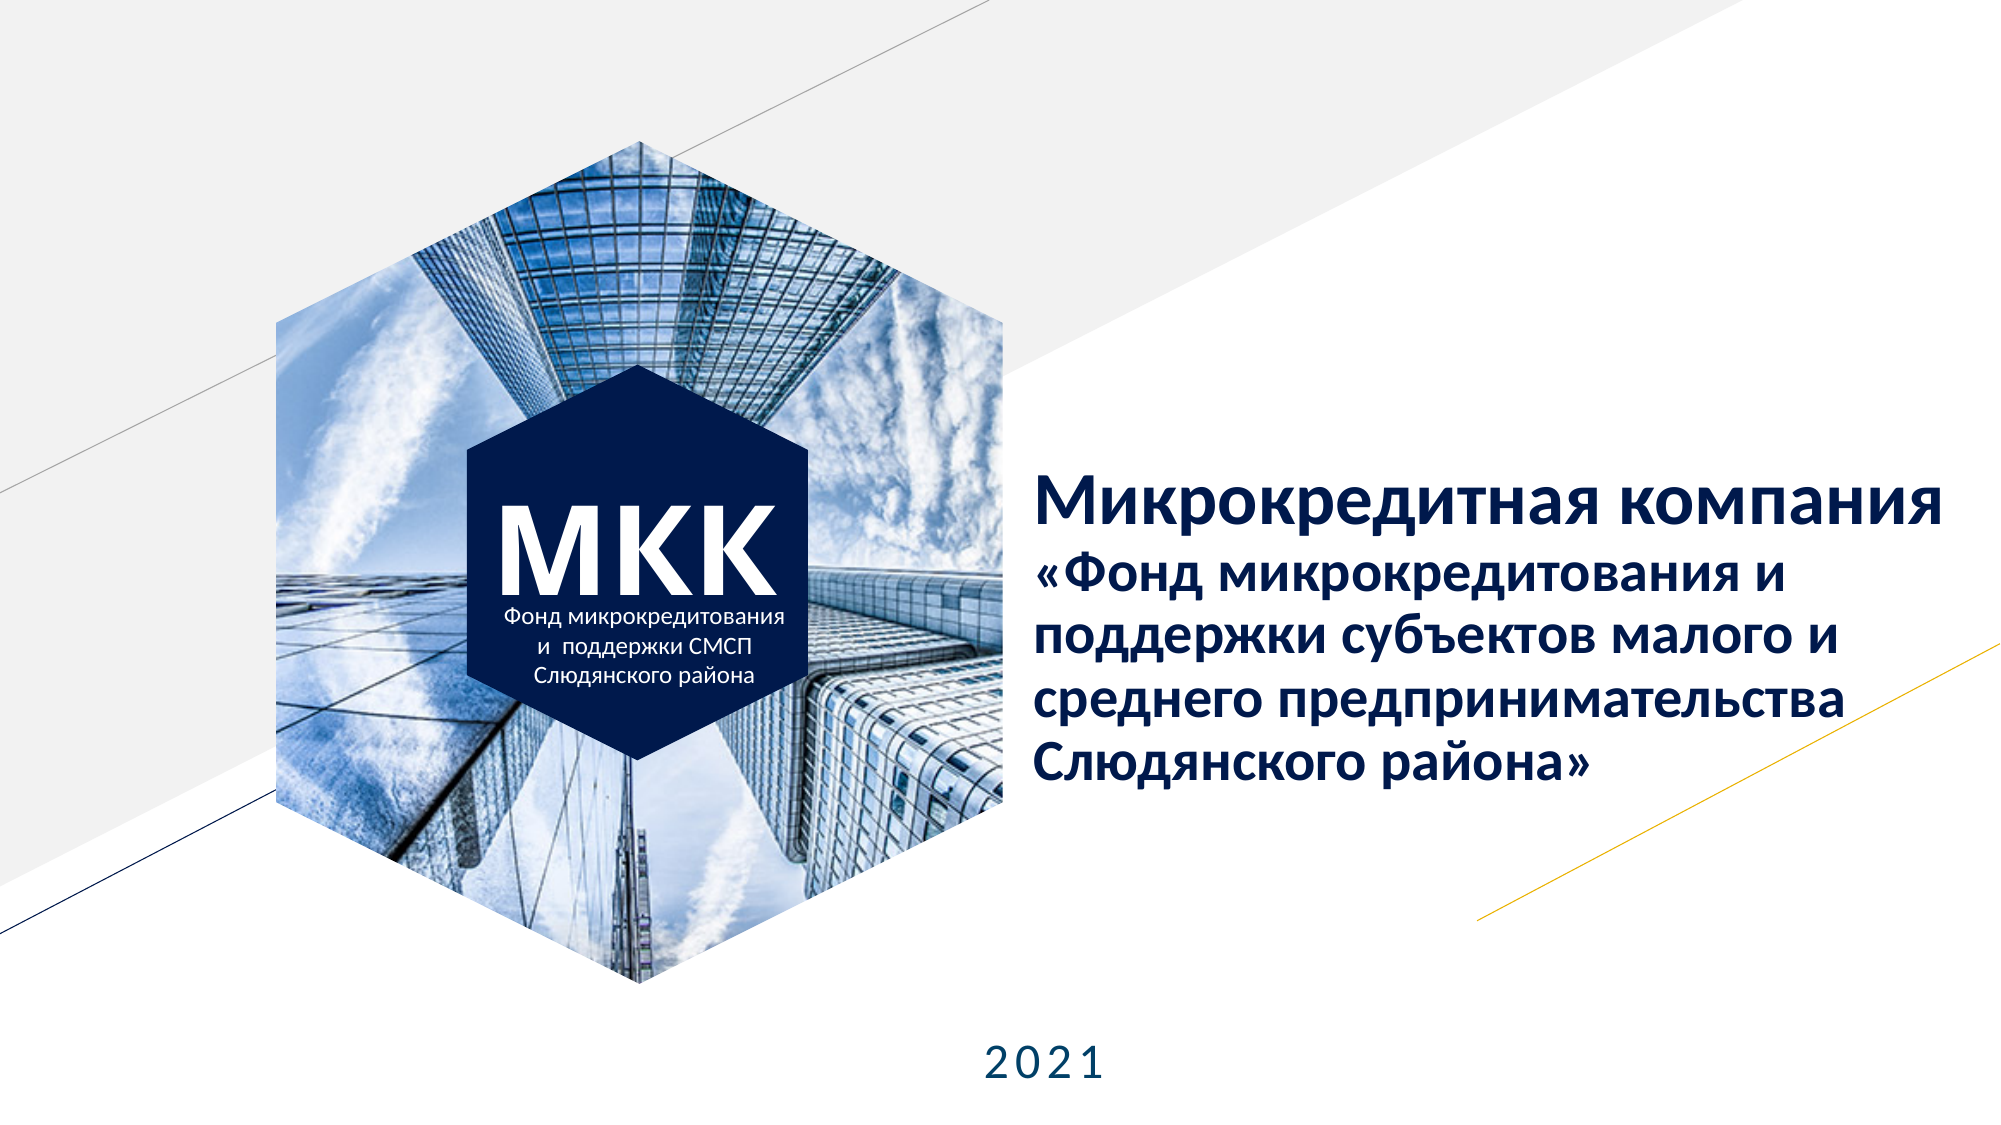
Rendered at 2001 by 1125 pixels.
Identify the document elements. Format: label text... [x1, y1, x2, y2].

subtitle 2021 [873, 1020, 1232, 1096]
picture [276, 141, 1003, 984]
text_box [468, 463, 803, 698]
title Микрокредитная компания «Фонд микрокредитования и поддержки субъектов малого и среднего предпринимательства Слюдянского района» [1018, 527, 1967, 793]
